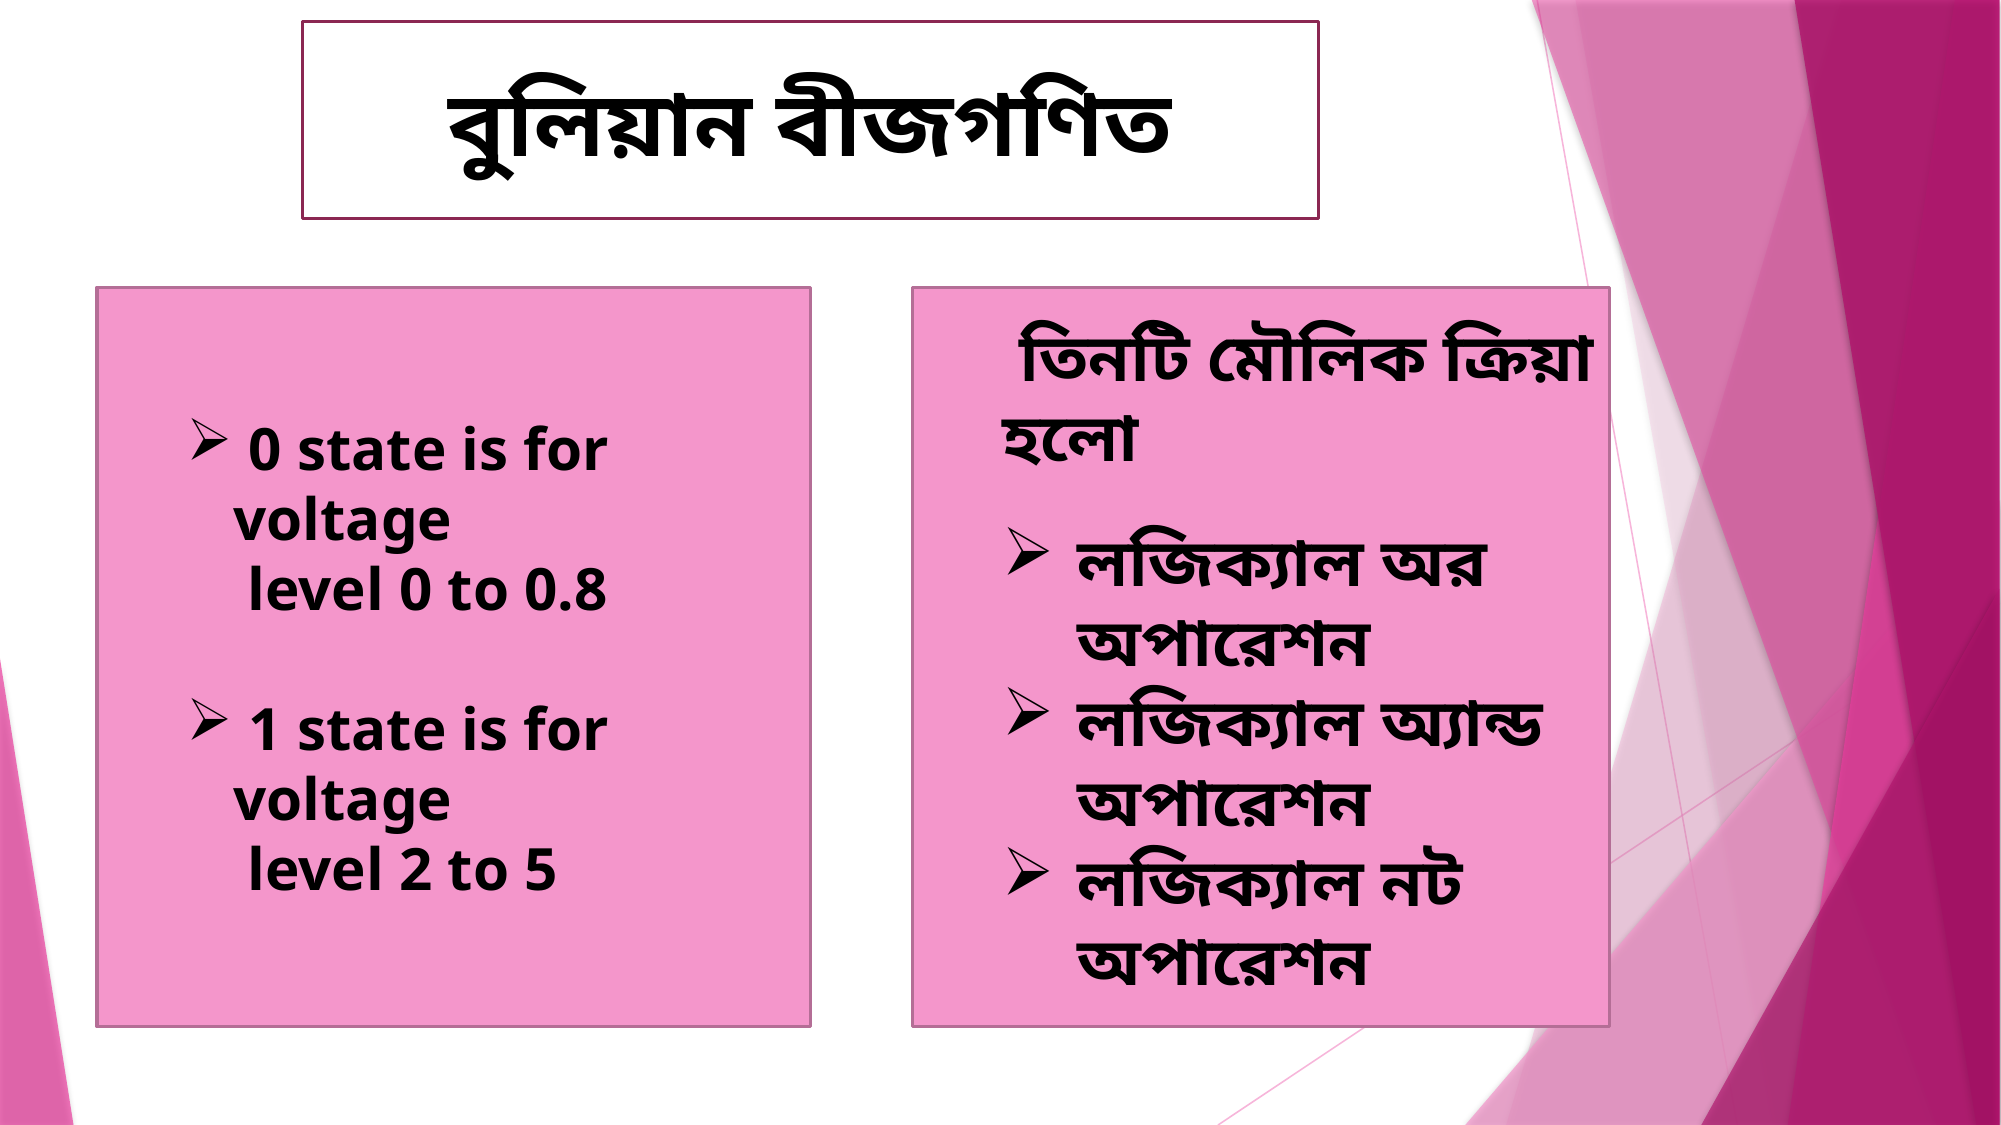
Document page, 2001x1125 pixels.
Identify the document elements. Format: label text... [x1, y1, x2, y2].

text_box 0 state is for voltage level 0 to 0.8 1 state is for voltage level 2 to 5 [95, 286, 812, 1028]
text_box তিনটি মৌলিক ক্রিয়া হলো লজিক্যাল অর অপারেশন লজিক্যাল অ্যান্ড অপারেশন লজিক্যাল নট অপারেশন [911, 286, 1611, 1028]
text_box বুলিয়ান বীজগণিত [301, 20, 1320, 220]
